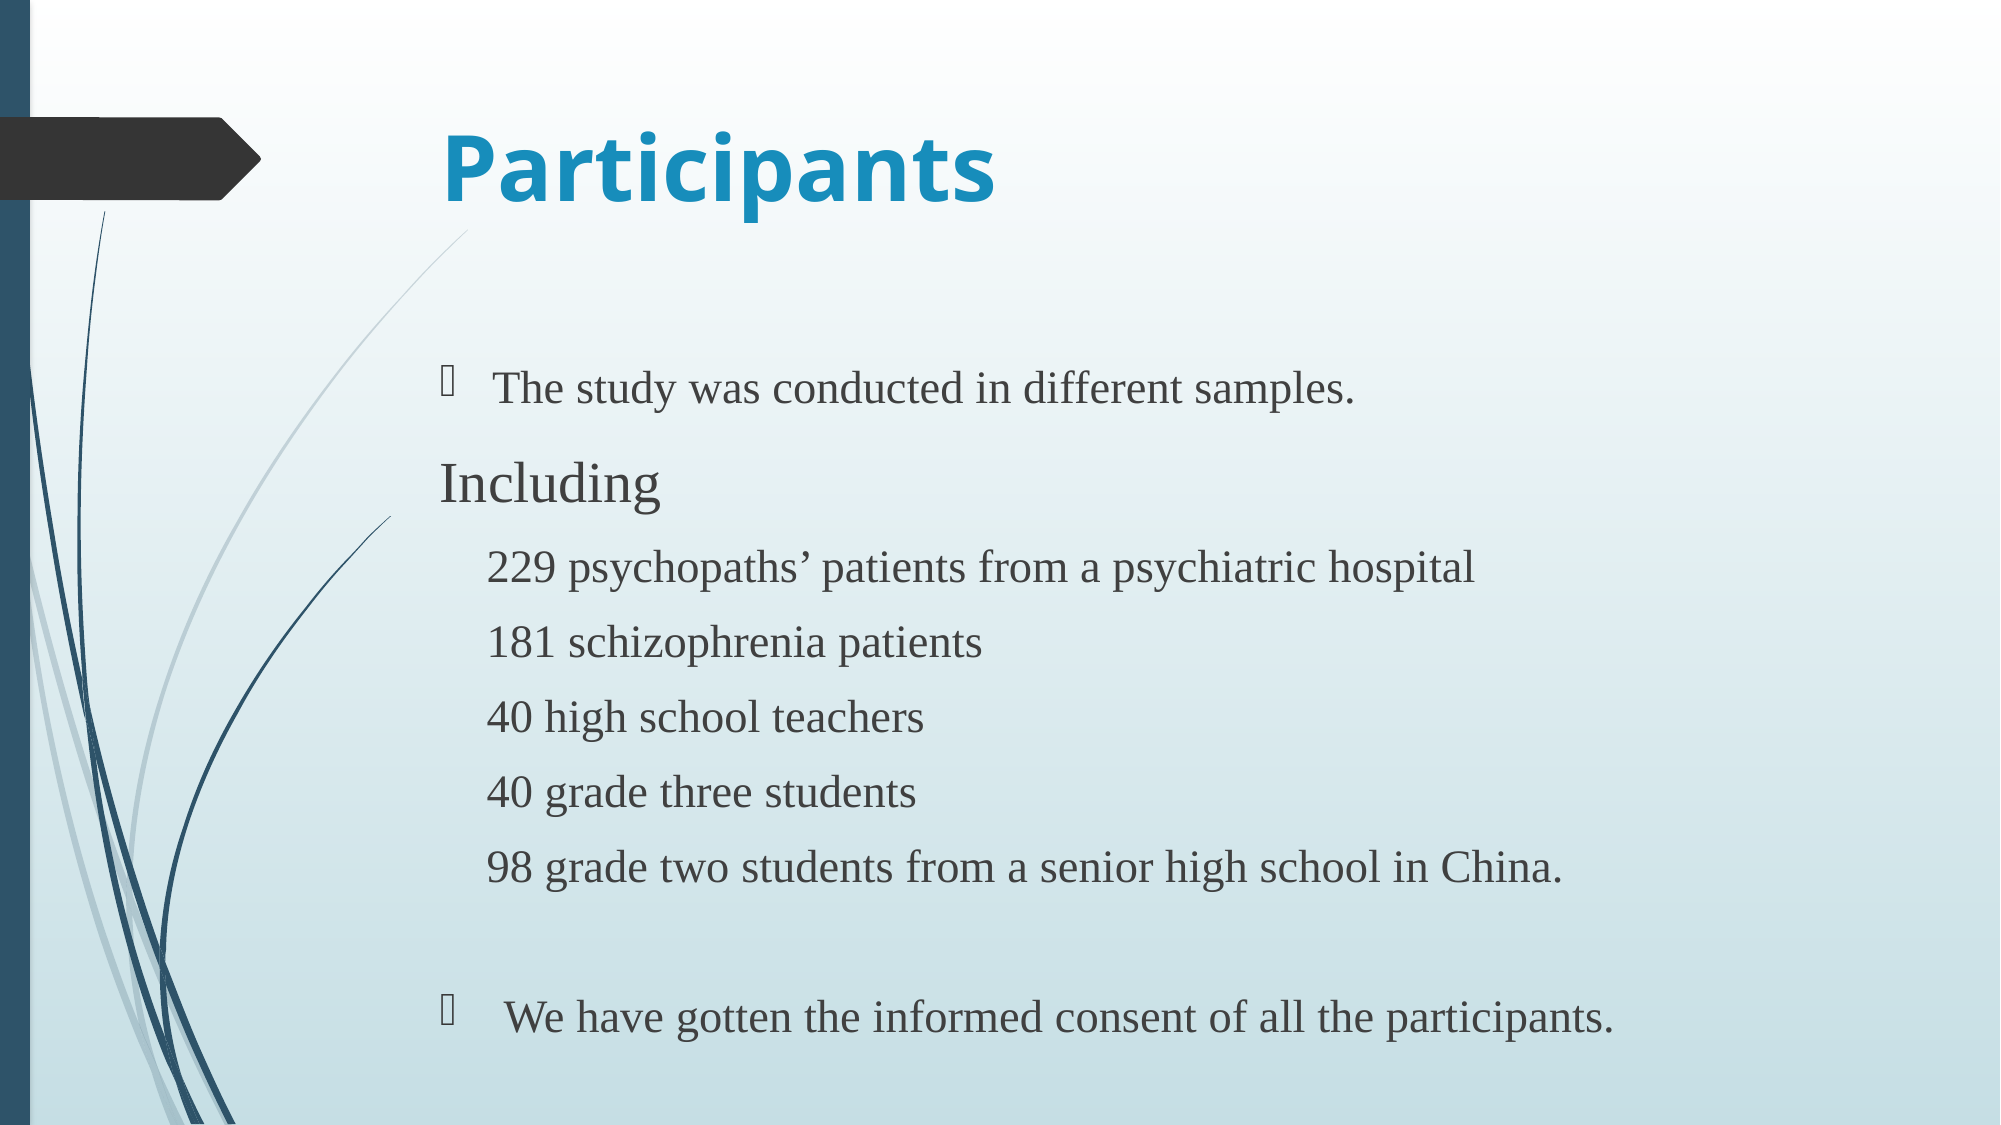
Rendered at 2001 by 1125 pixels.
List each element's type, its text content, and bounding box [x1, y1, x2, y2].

title Participants [425, 102, 1888, 313]
list The study was conducted in different samples. Including 229 psychopaths’ patients from a psychiatric hospital 181 schizophrenia patients 40 high school teachers 40 grade three students 98 grade two students from a senior high school in China. We have gotten the informed consent of all the participants. [424, 350, 1982, 1054]
